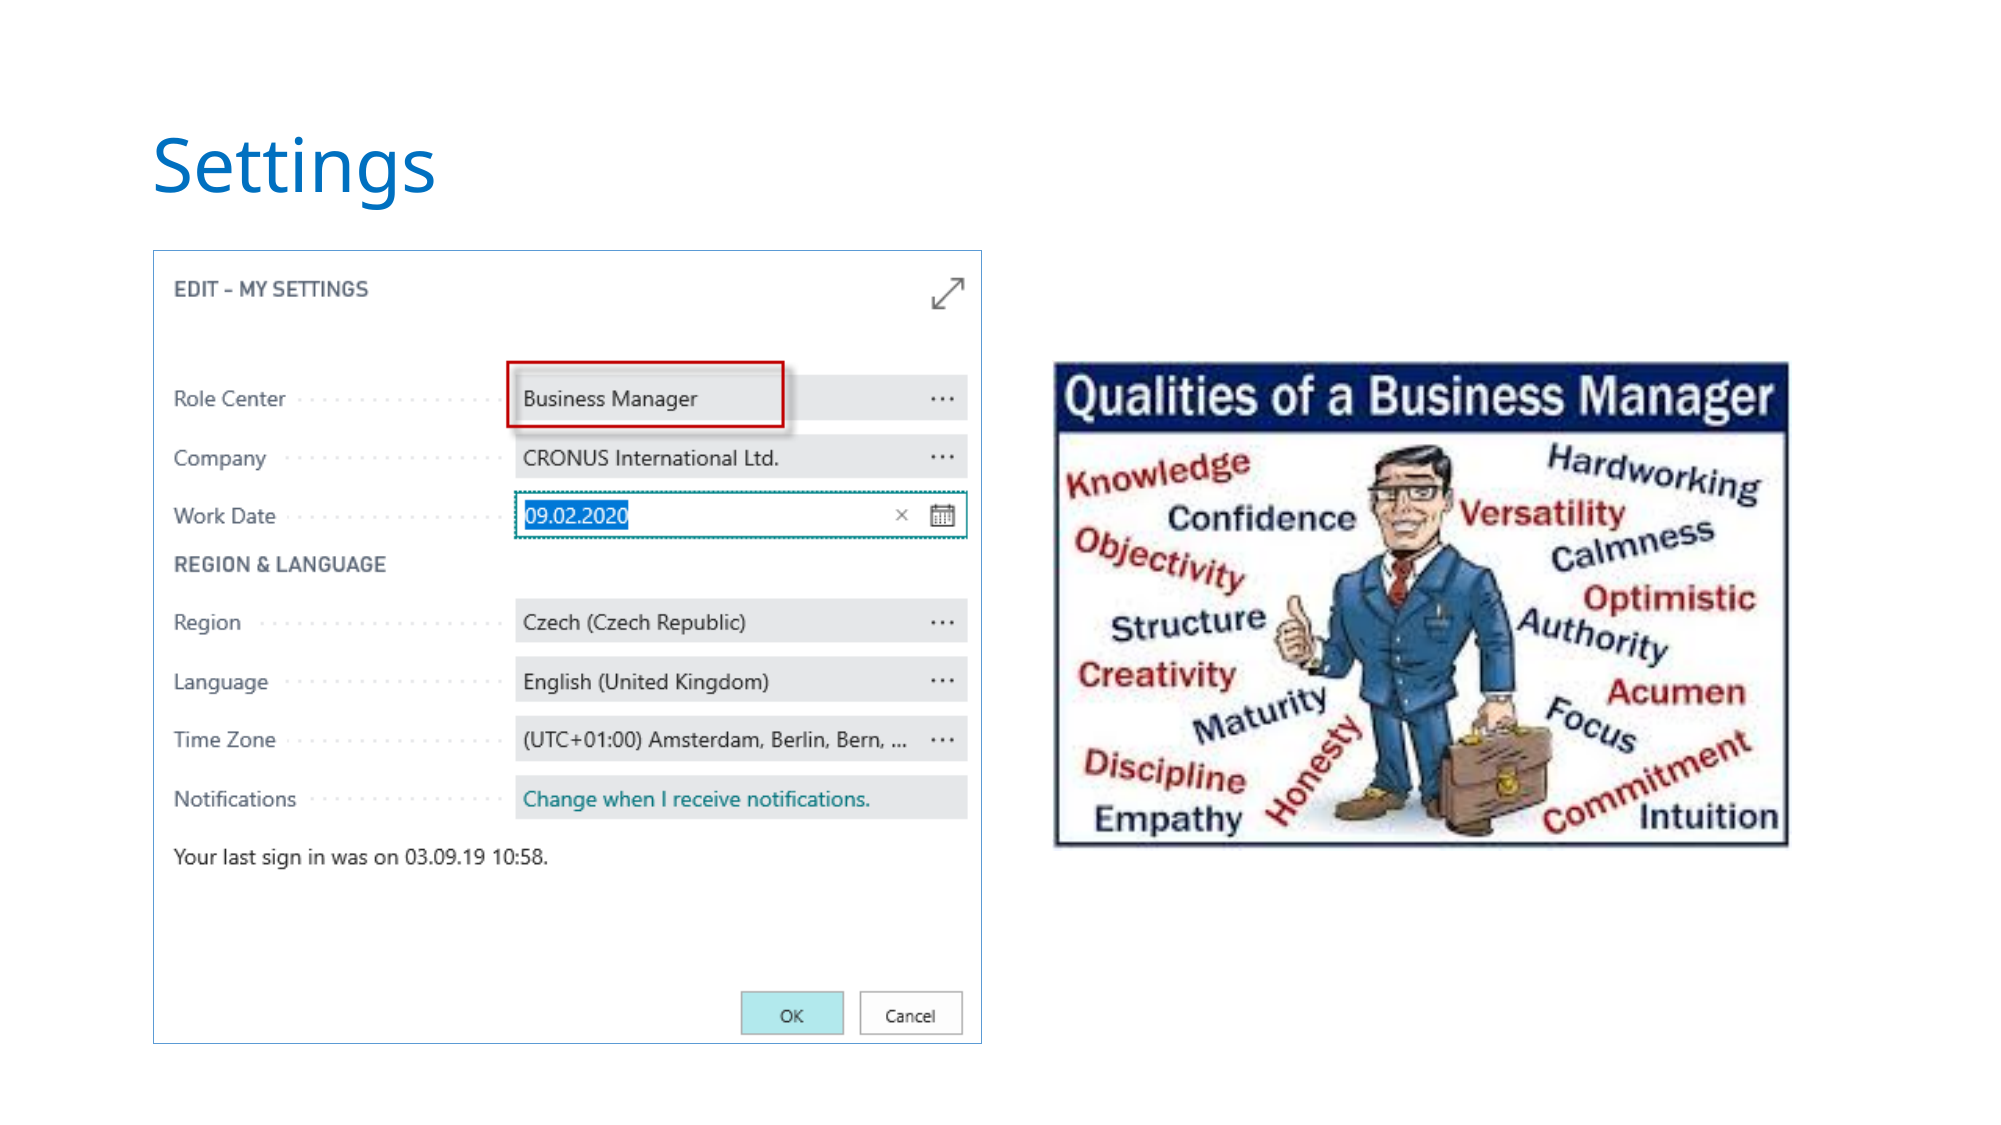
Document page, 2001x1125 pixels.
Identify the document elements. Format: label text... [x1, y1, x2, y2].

picture [153, 250, 982, 1044]
picture [1052, 360, 1792, 851]
title Settings [137, 59, 1863, 278]
